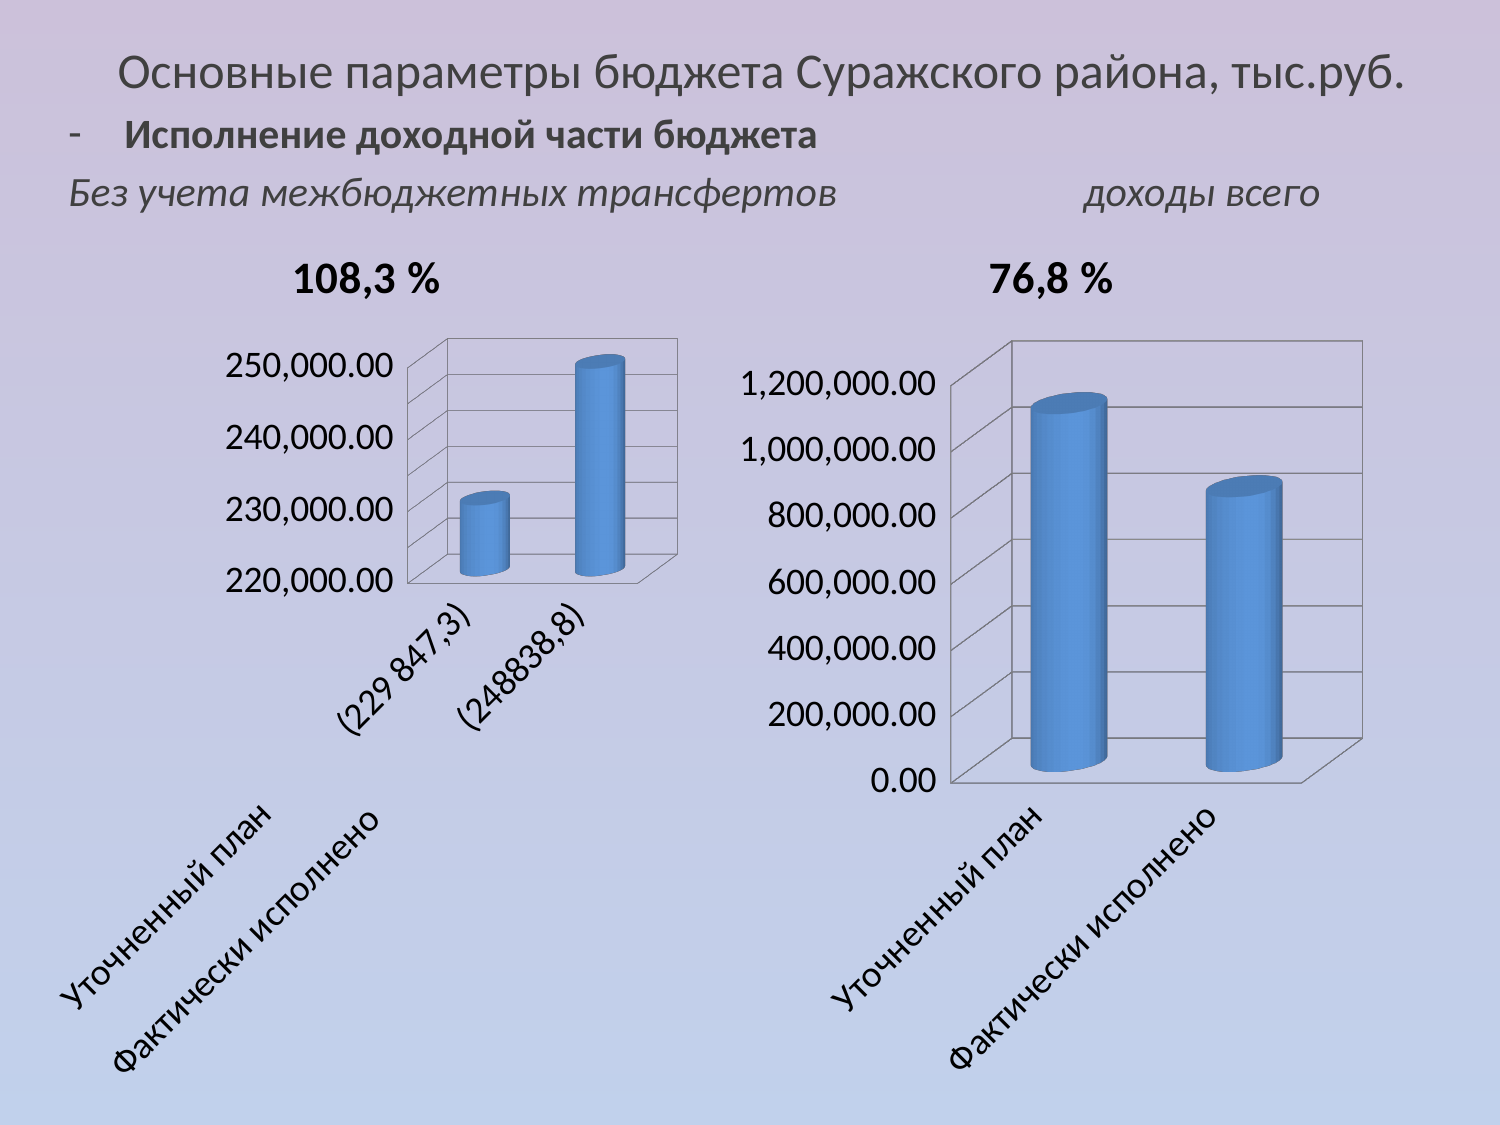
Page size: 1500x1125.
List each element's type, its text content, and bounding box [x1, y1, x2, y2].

chart [41, 219, 692, 1107]
chart [726, 219, 1377, 1107]
subtitle Основные параметры бюджета Суражского района, тыс.руб. Исполнение доходной части бюджета Без учета межбюджетных трансфертов доходы всего [53, 30, 1471, 102]
